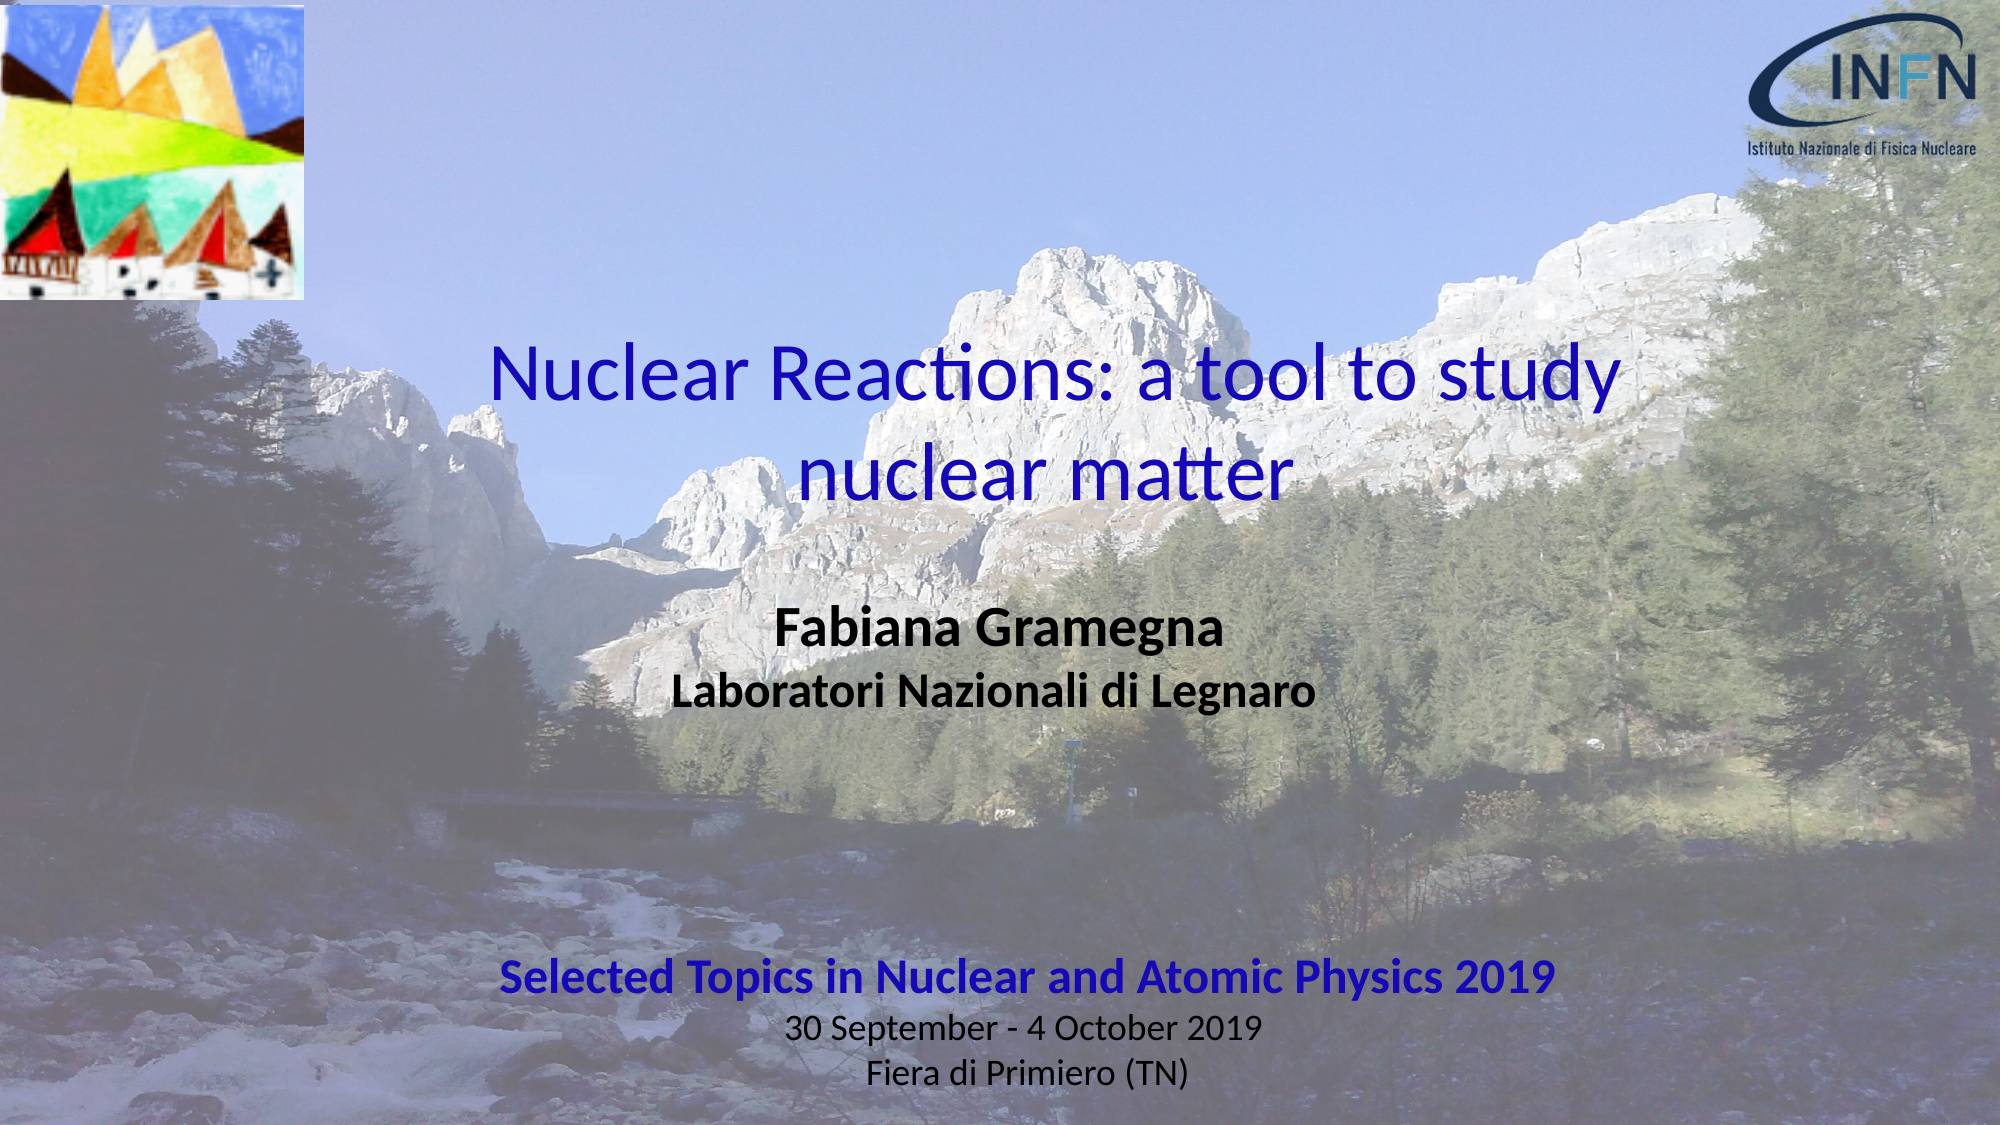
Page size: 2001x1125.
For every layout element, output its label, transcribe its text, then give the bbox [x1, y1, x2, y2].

text_box Nuclear Reactions: a tool to study nuclear matter [398, 309, 1714, 525]
picture [1737, 5, 1988, 164]
picture [0, 5, 304, 301]
text_box Fabiana Gramegna Laboratori Nazionali di Legnaro [656, 580, 1344, 725]
text_box Selected Topics in Nuclear and Atomic Physics 2019 30 September - 4 October 2019 Fiera di Primiero (TN) [398, 935, 1658, 1101]
